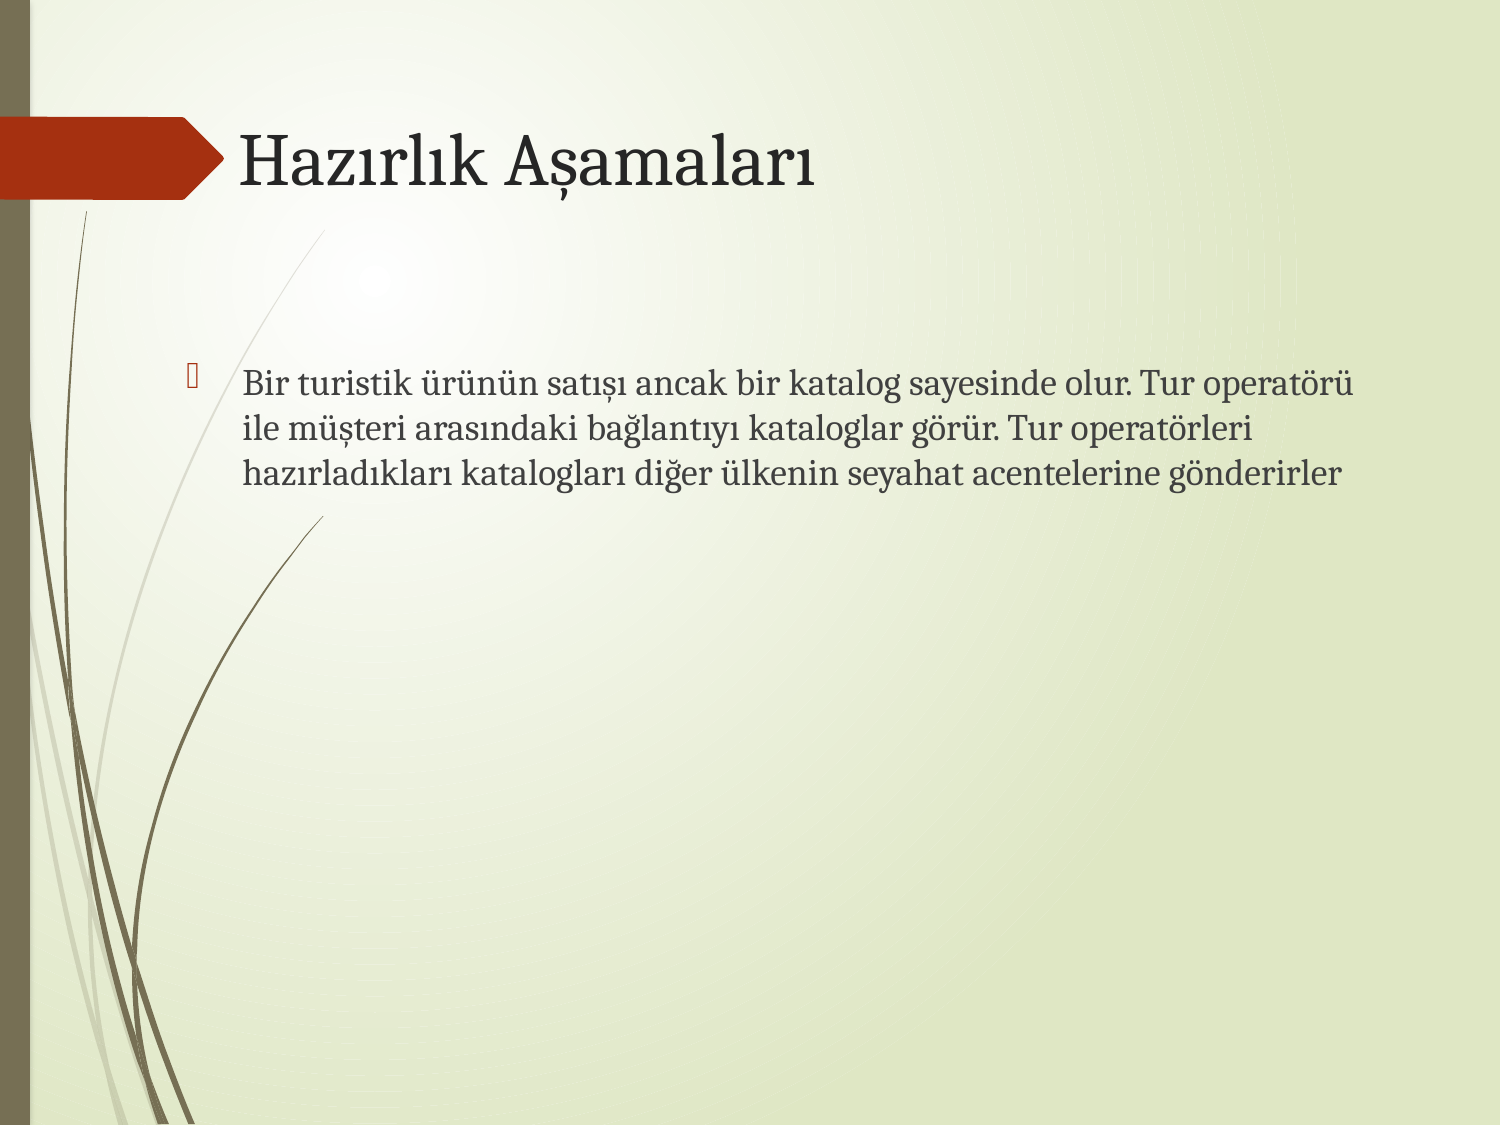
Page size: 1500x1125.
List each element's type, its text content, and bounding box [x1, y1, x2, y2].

title Hazırlık Aşamaları [206, 102, 1400, 209]
list Bir turistik ürünün satışı ancak bir katalog sayesinde olur. Tur operatörü ile müşteri arasındaki bağlantıyı kataloglar görür. Tur operatörleri hazırladıkları katalogları diğer ülkenin seyahat acentelerine gönderirler [171, 350, 1400, 970]
